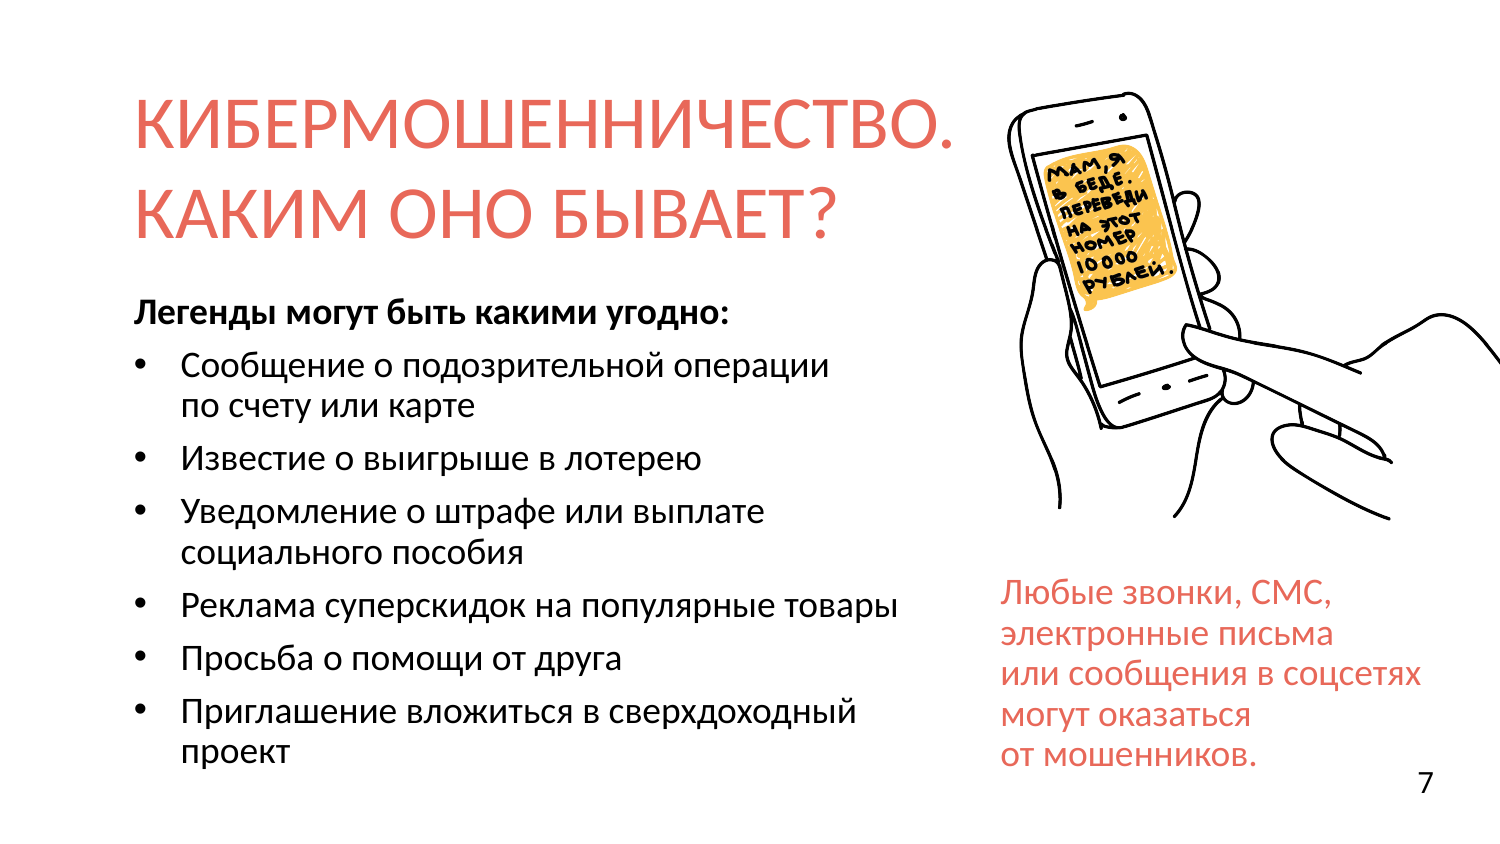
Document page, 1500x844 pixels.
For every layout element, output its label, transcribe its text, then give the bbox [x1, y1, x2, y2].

title КИБЕРМОШЕННИЧЕСТВО. КАКИМ ОНО БЫВАЕТ? [119, 62, 887, 269]
text_box Любые звонки, СМС, электронные письма или сообщения в соцсетях могут оказаться от мошенников. [985, 575, 1494, 783]
picture [887, 0, 1500, 575]
slide_number 7 [1388, 783, 1464, 799]
subtitle Легенды могут быть какими угодно: Сообщение о подозрительной операции по счету или карте Известие о выигрыше в лотерею Уведомление о штрафе или выплате социального пособия Реклама суперскидок на популярные товары Просьба о помощи от друга Приглашение вложиться в сверхдоходный проект [118, 284, 928, 790]
